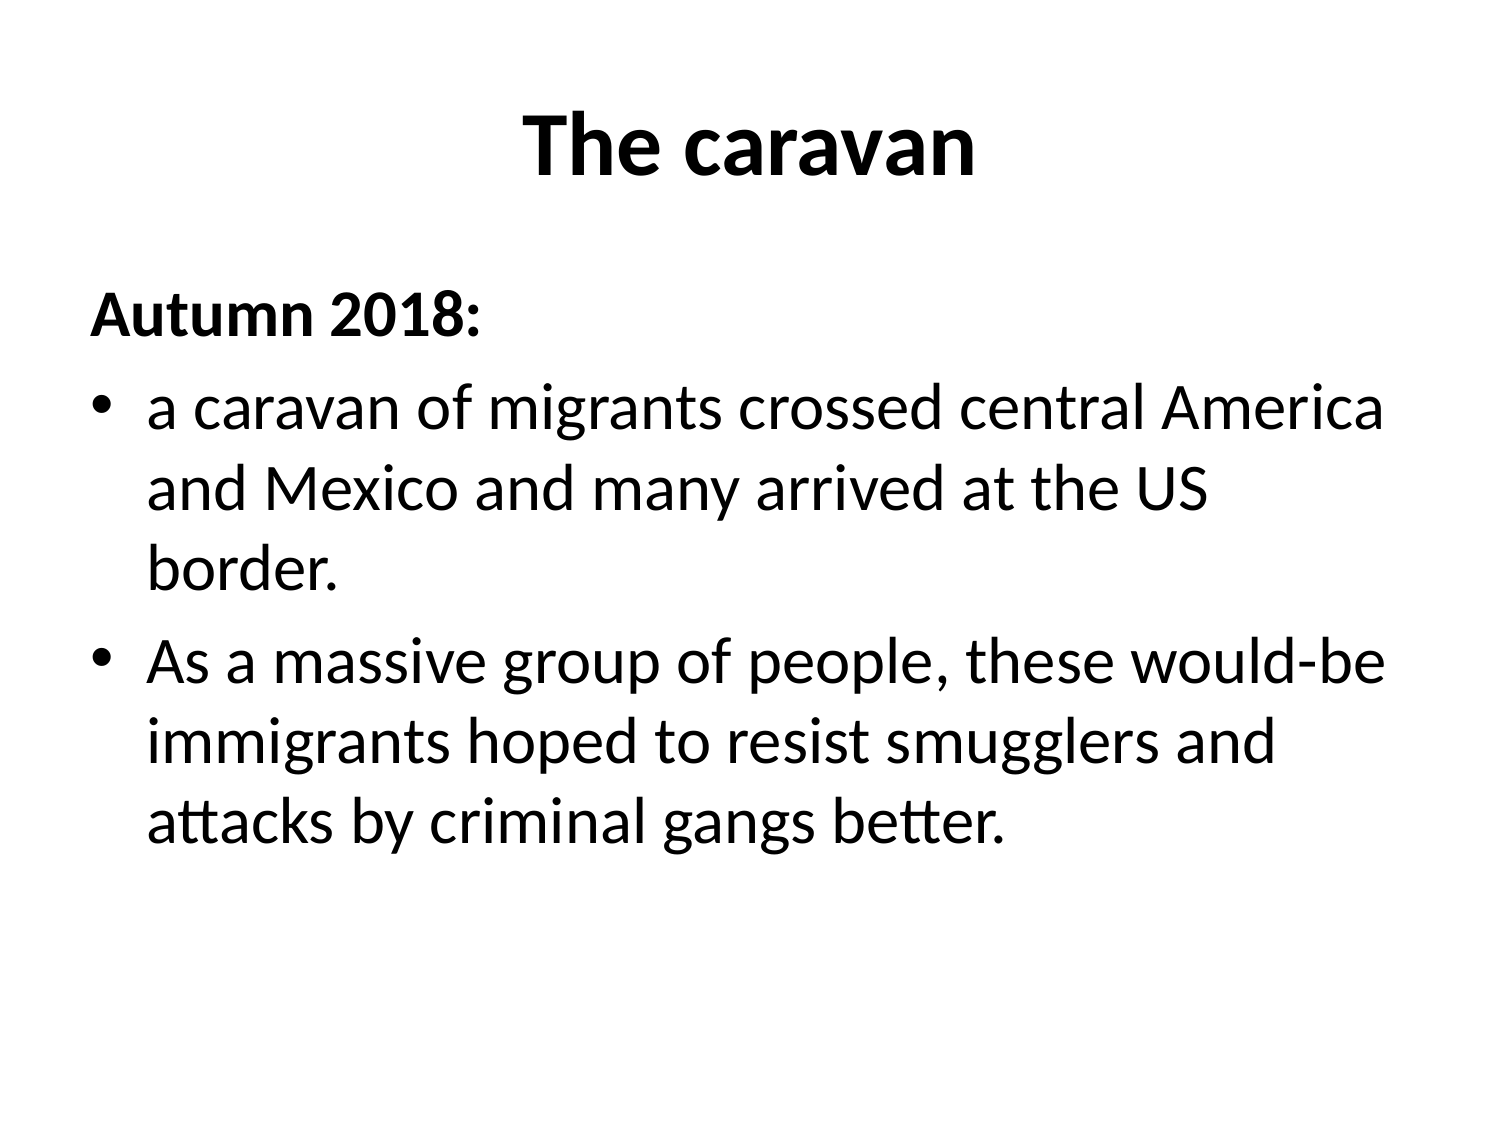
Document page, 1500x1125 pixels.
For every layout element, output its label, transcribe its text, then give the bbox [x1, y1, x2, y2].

list Autumn 2018: a caravan of migrants crossed central America and Mexico and many arrived at the US border. As a massive group of people, these would-be immigrants hoped to resist smugglers and attacks by criminal gangs better. [75, 262, 1425, 1005]
title The caravan [75, 45, 1425, 233]
